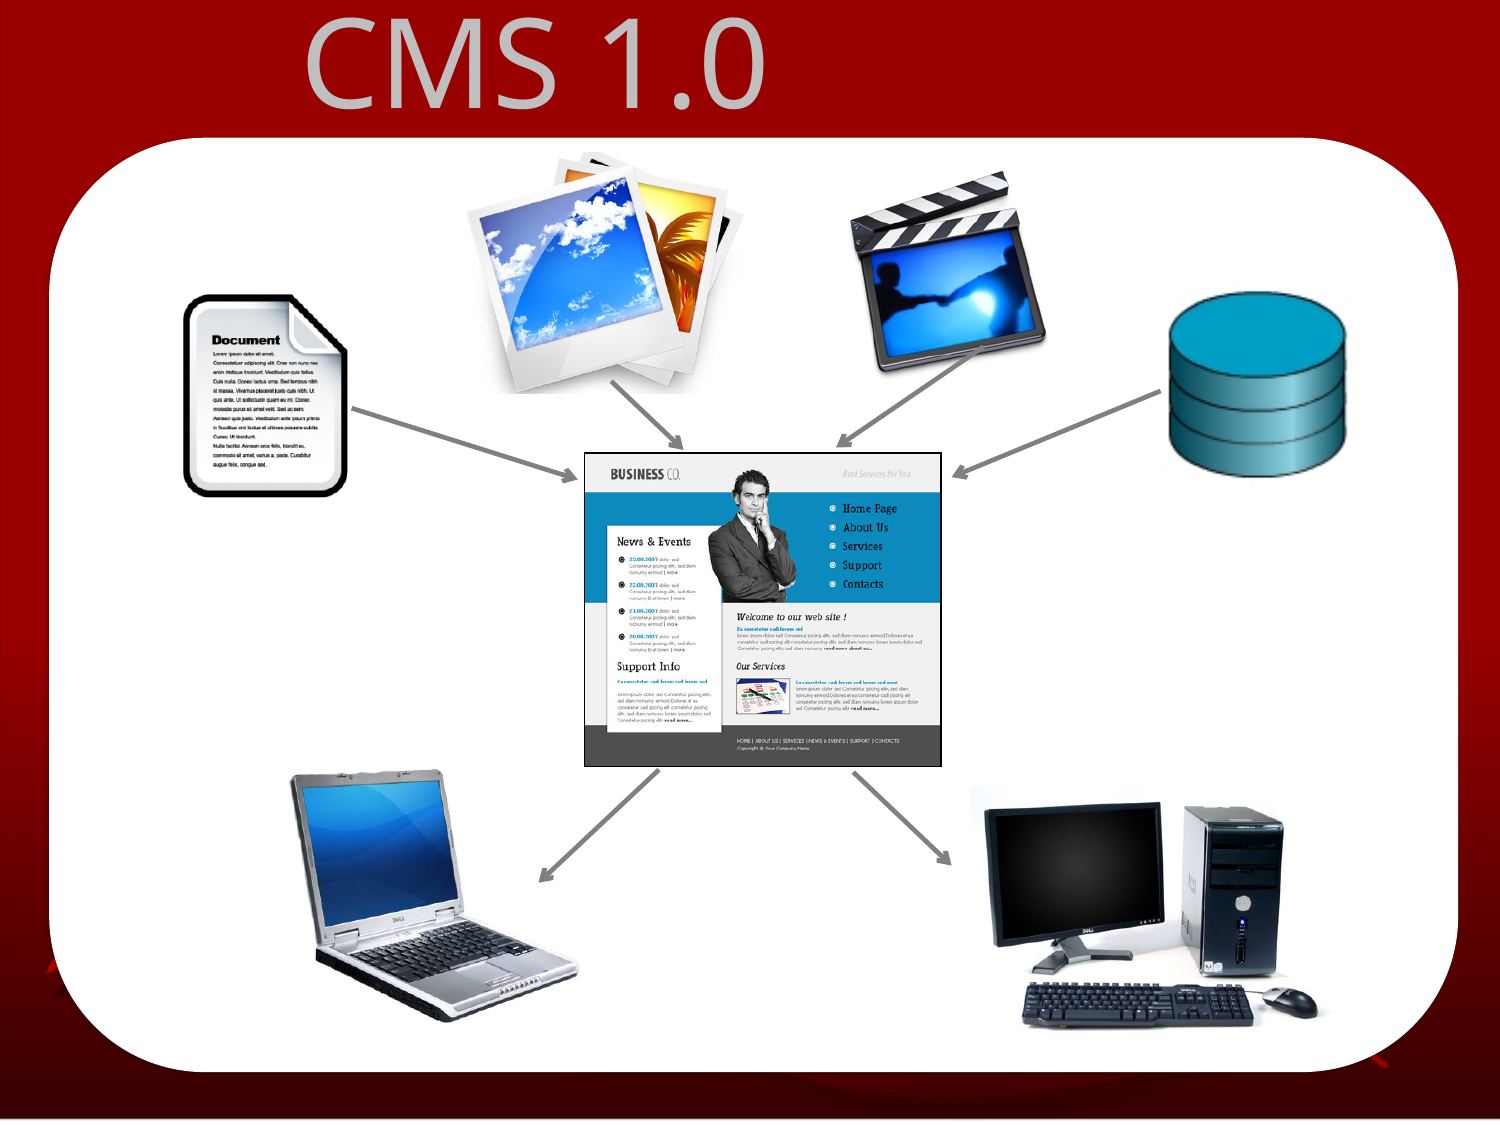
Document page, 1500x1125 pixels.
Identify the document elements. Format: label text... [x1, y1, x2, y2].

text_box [610, 380, 684, 451]
picture [288, 761, 580, 1031]
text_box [538, 769, 660, 883]
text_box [852, 771, 952, 866]
text_box [49, 137, 1459, 1073]
picture [971, 786, 1339, 1050]
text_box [351, 407, 579, 480]
picture [0, 0, 1500, 1125]
picture [1129, 276, 1375, 490]
picture [847, 169, 1056, 382]
text_box CMS 1.0 [285, 0, 1250, 136]
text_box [835, 346, 984, 448]
picture [159, 289, 372, 502]
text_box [951, 390, 1161, 478]
picture [447, 151, 770, 394]
picture [584, 453, 941, 766]
